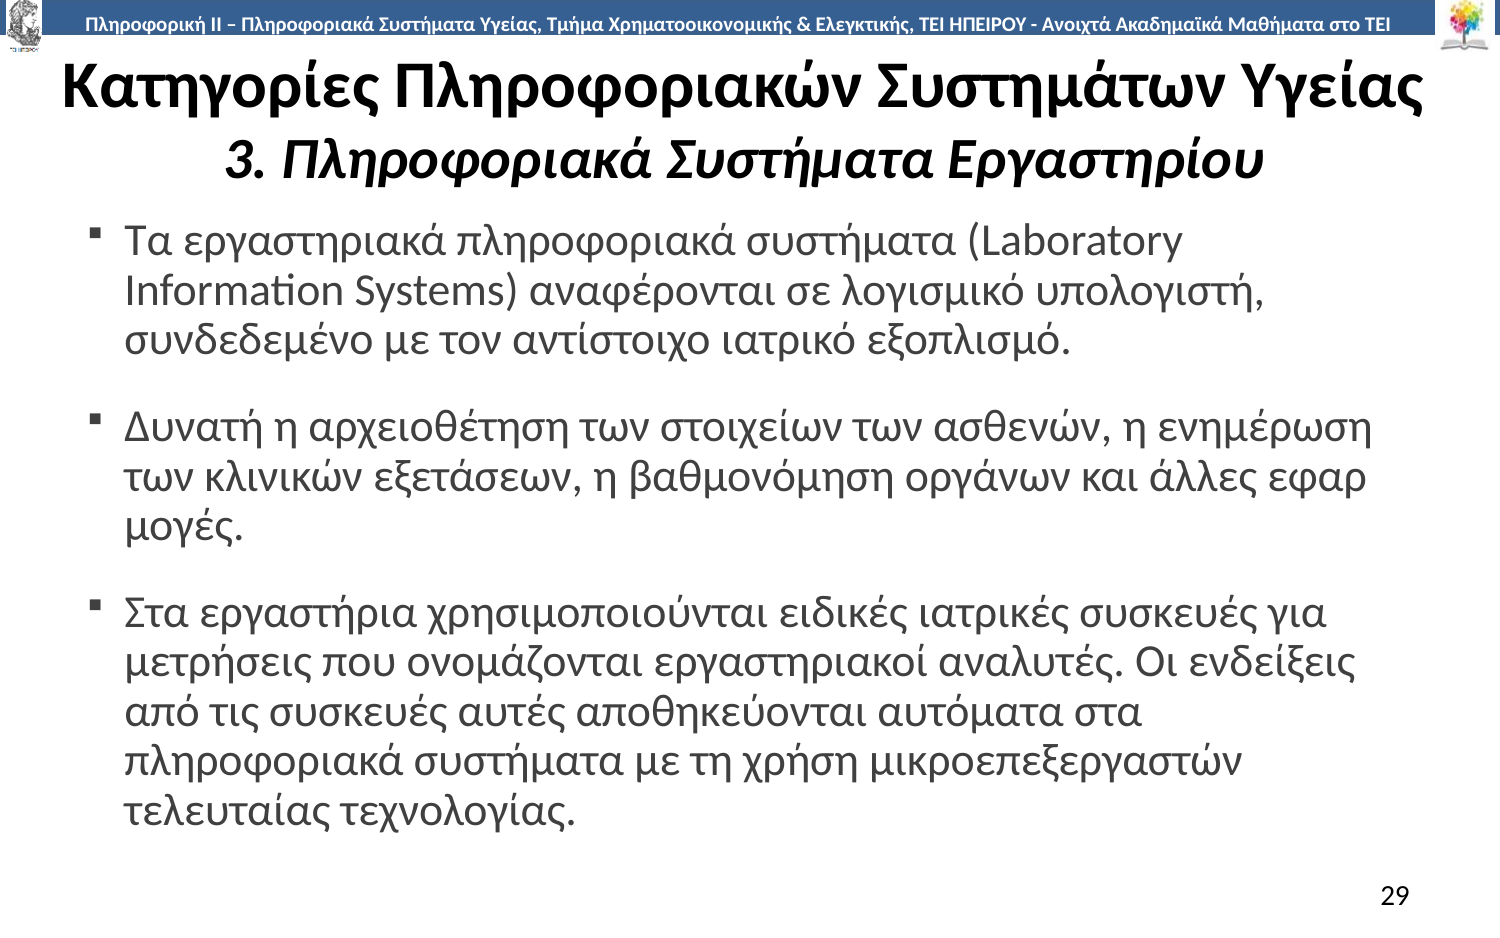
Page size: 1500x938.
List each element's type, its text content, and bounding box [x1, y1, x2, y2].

slide_number 29 [1074, 868, 1425, 919]
picture [6, 0, 42, 54]
picture [1435, 0, 1495, 52]
title Κατηγορίες Πληροφοριακών Συστημάτων Υγείας 3. Πληροφοριακά Συστήματα Εργαστηρίου [41, 37, 1447, 194]
list Τα εργαστηριακά πληροφοριακά συστήματα (Laboratory Information Systems) αναφέρονται σε λογισμικό υπολογιστή, συνδεδεμένο με τον αντίστοιχο ιατρικό εξοπλισ­μό. Δυνατή η αρχειοθέτηση των στοιχείων των ασθε­νών, η ενημέρωση των κλινικών εξετάσεων, η βαθμονόμηση οργάνων και άλλες εφαρ­μογές. Στα εργαστήρια χρησιμοποιούνται ειδικές ιατρικές συσκευές για μετρήσεις που ονομάζονται εργαστηριακοί αναλυτές. Οι ενδείξεις από τις συσκευές αυτές αποθηκεύον­ται αυτόματα στα πληροφοριακά συστήματα με τη χρήση μικροεπεξεργαστών τελευταί­ας τεχνολογίας. [71, 208, 1424, 841]
